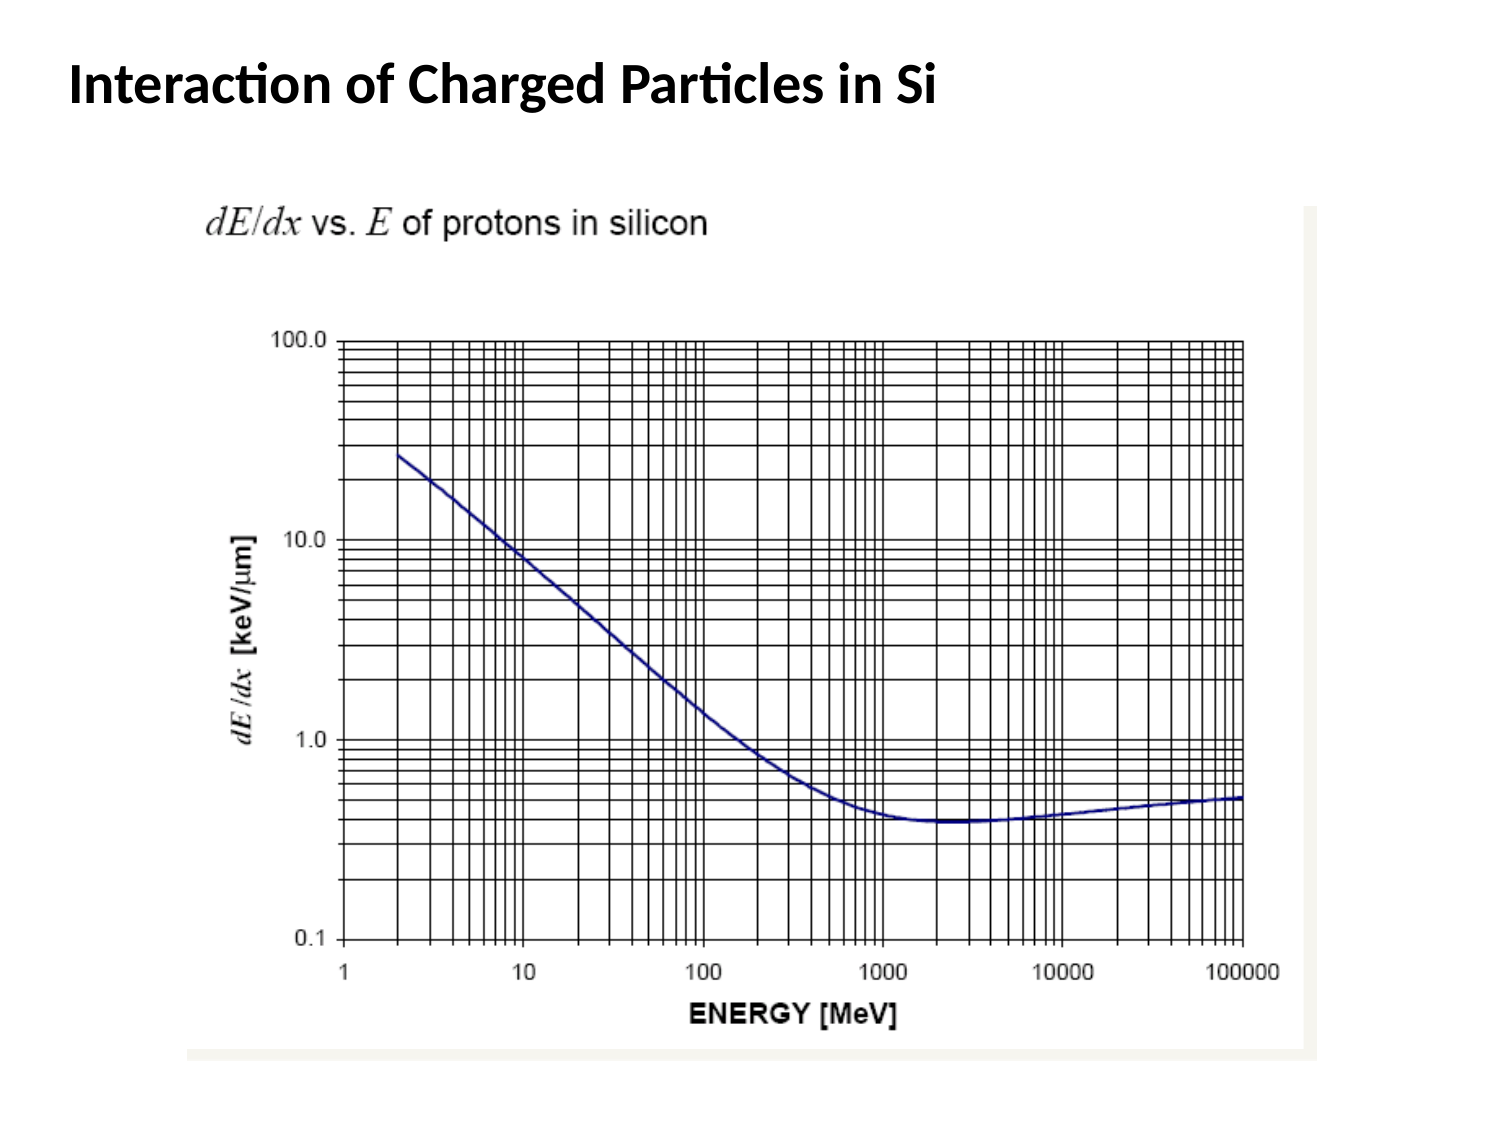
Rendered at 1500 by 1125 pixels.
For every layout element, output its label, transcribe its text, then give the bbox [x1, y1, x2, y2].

picture [174, 193, 1304, 1049]
text_box Interaction of Charged Particles in Si [53, 38, 954, 123]
